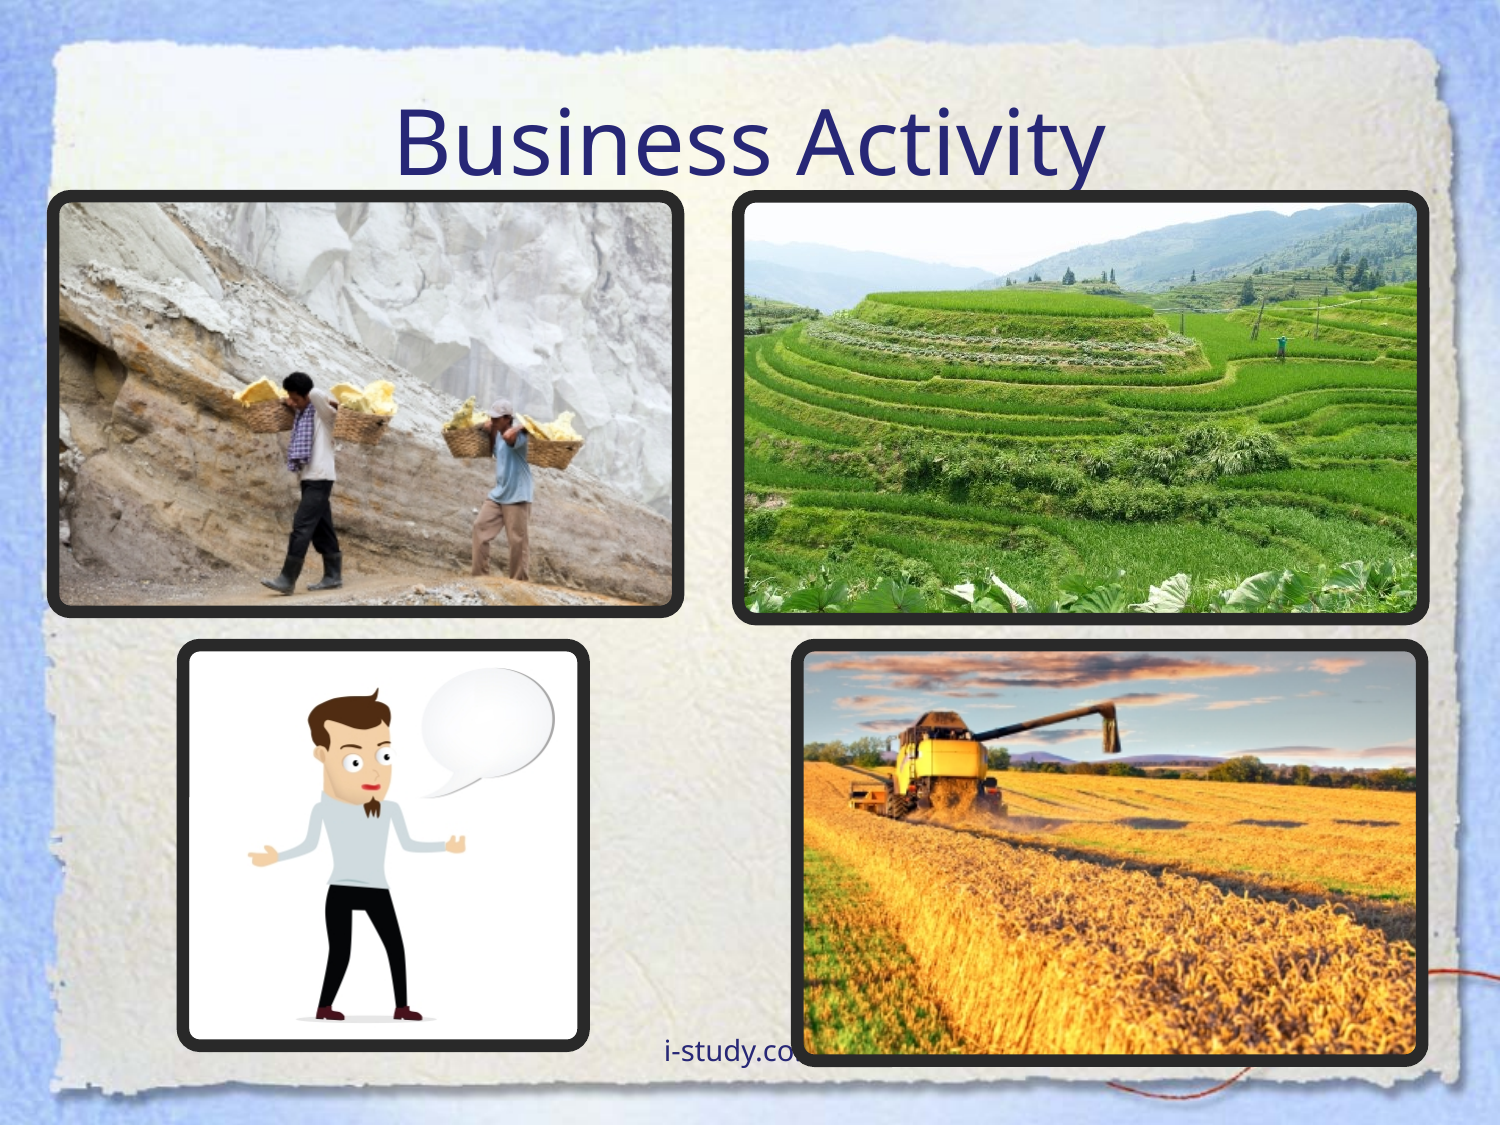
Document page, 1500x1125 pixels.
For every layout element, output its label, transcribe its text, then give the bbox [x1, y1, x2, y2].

picture [0, 0, 1500, 1125]
title Business Activity [74, 44, 1426, 233]
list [182, 644, 584, 1046]
footer i-study.co.uk [512, 1024, 988, 1103]
